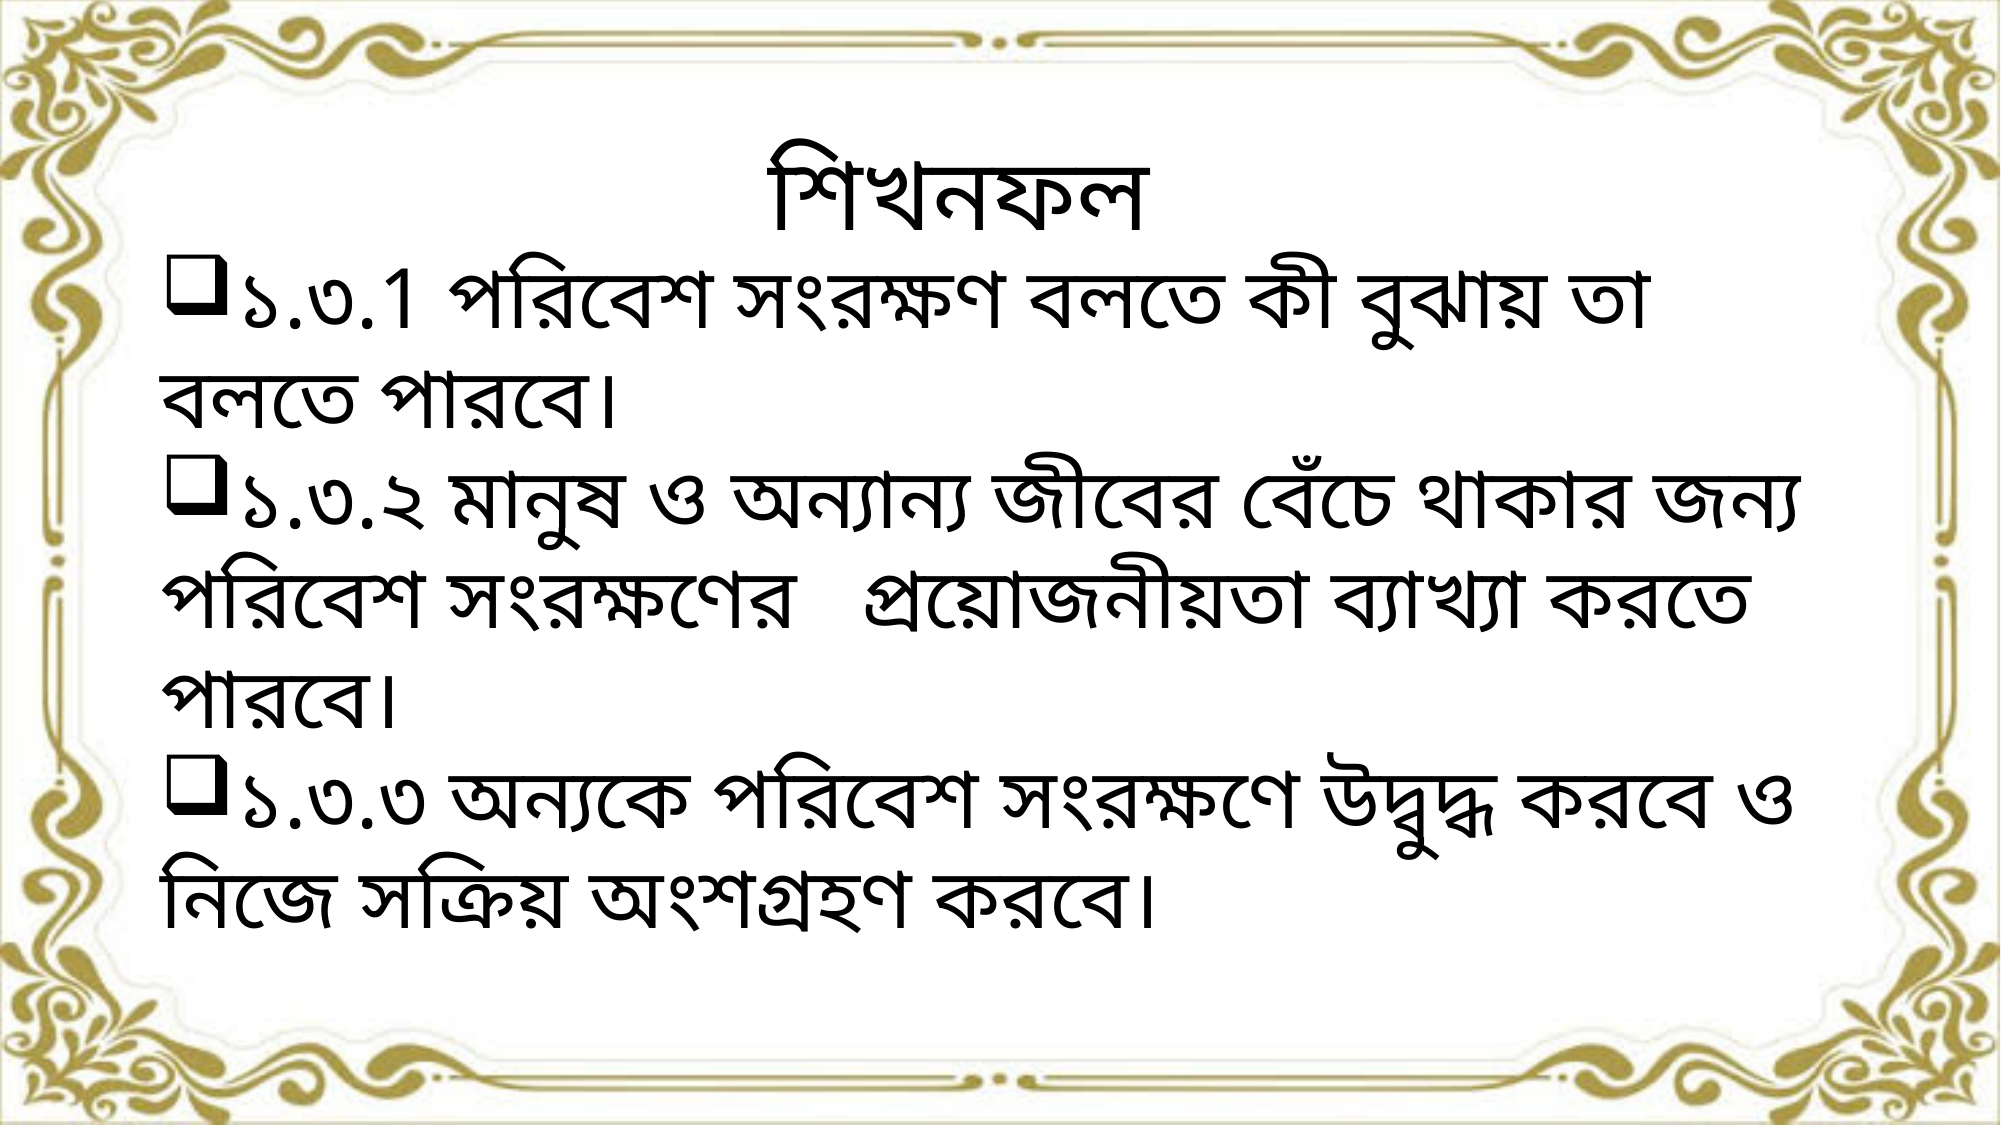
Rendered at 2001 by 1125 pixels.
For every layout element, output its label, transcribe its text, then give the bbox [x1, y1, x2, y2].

text_box শিখনফল [753, 123, 1165, 258]
text_box ১.৩.1 পরিবেশ সংরক্ষণ বলতে কী বুঝায় তা বলতে পারবে। ১.৩.২ মানুষ ও অন্যান্য জীবের বেঁচে থাকার জন্য পরিবেশ সংরক্ষণের প্রয়োজনীয়তা ব্যাখ্যা করতে পারবে। ১.৩.৩ অন্যকে পরিবেশ সংরক্ষণে উদ্বুদ্ধ করবে ও নিজে সক্রিয় অংশগ্রহণ করবে। [135, 492, 1877, 699]
picture [0, 0, 2001, 1125]
